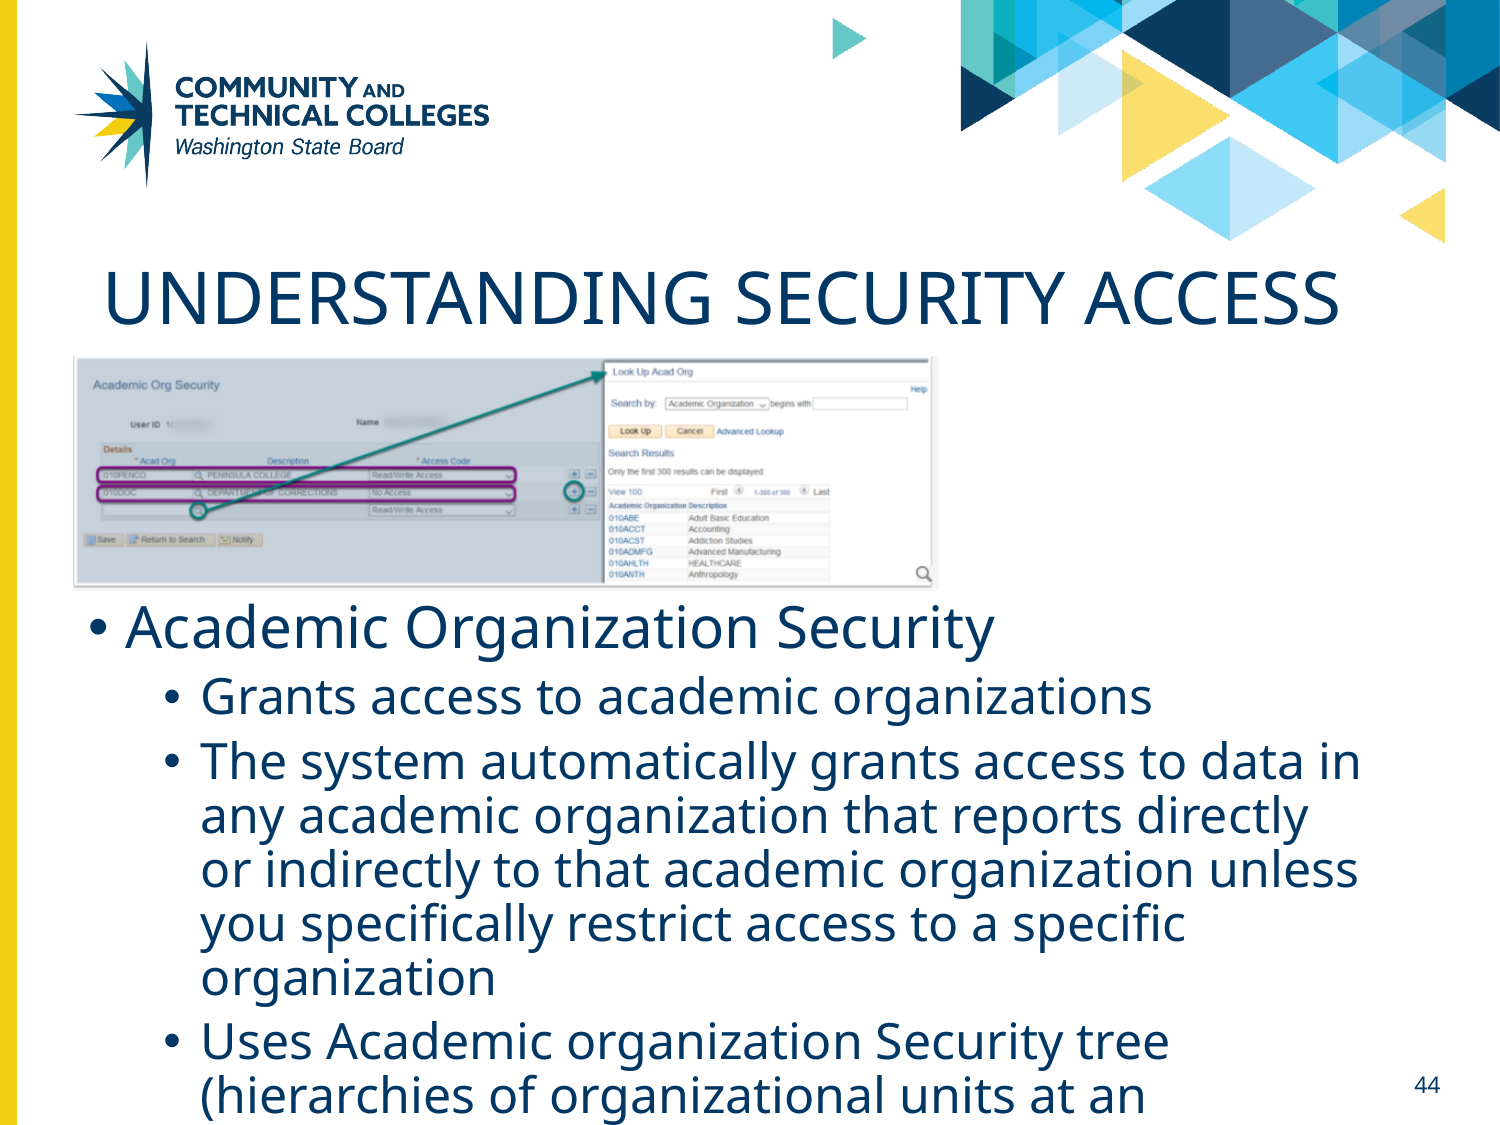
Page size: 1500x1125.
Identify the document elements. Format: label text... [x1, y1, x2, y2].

picture [832, 0, 1500, 243]
picture [17, 25, 557, 228]
title Understanding security access [88, 254, 1456, 385]
picture [73, 356, 939, 591]
list Academic Organization Security Grants access to academic organizations The system automatically grants access to data in any academic organization that reports directly or indirectly to that academic organization unless you specifically restrict access to a specific organization Uses Academic organization Security tree (hierarchies of organizational units at an institution) [73, 591, 1379, 1033]
slide_number 44 [1378, 1063, 1456, 1103]
